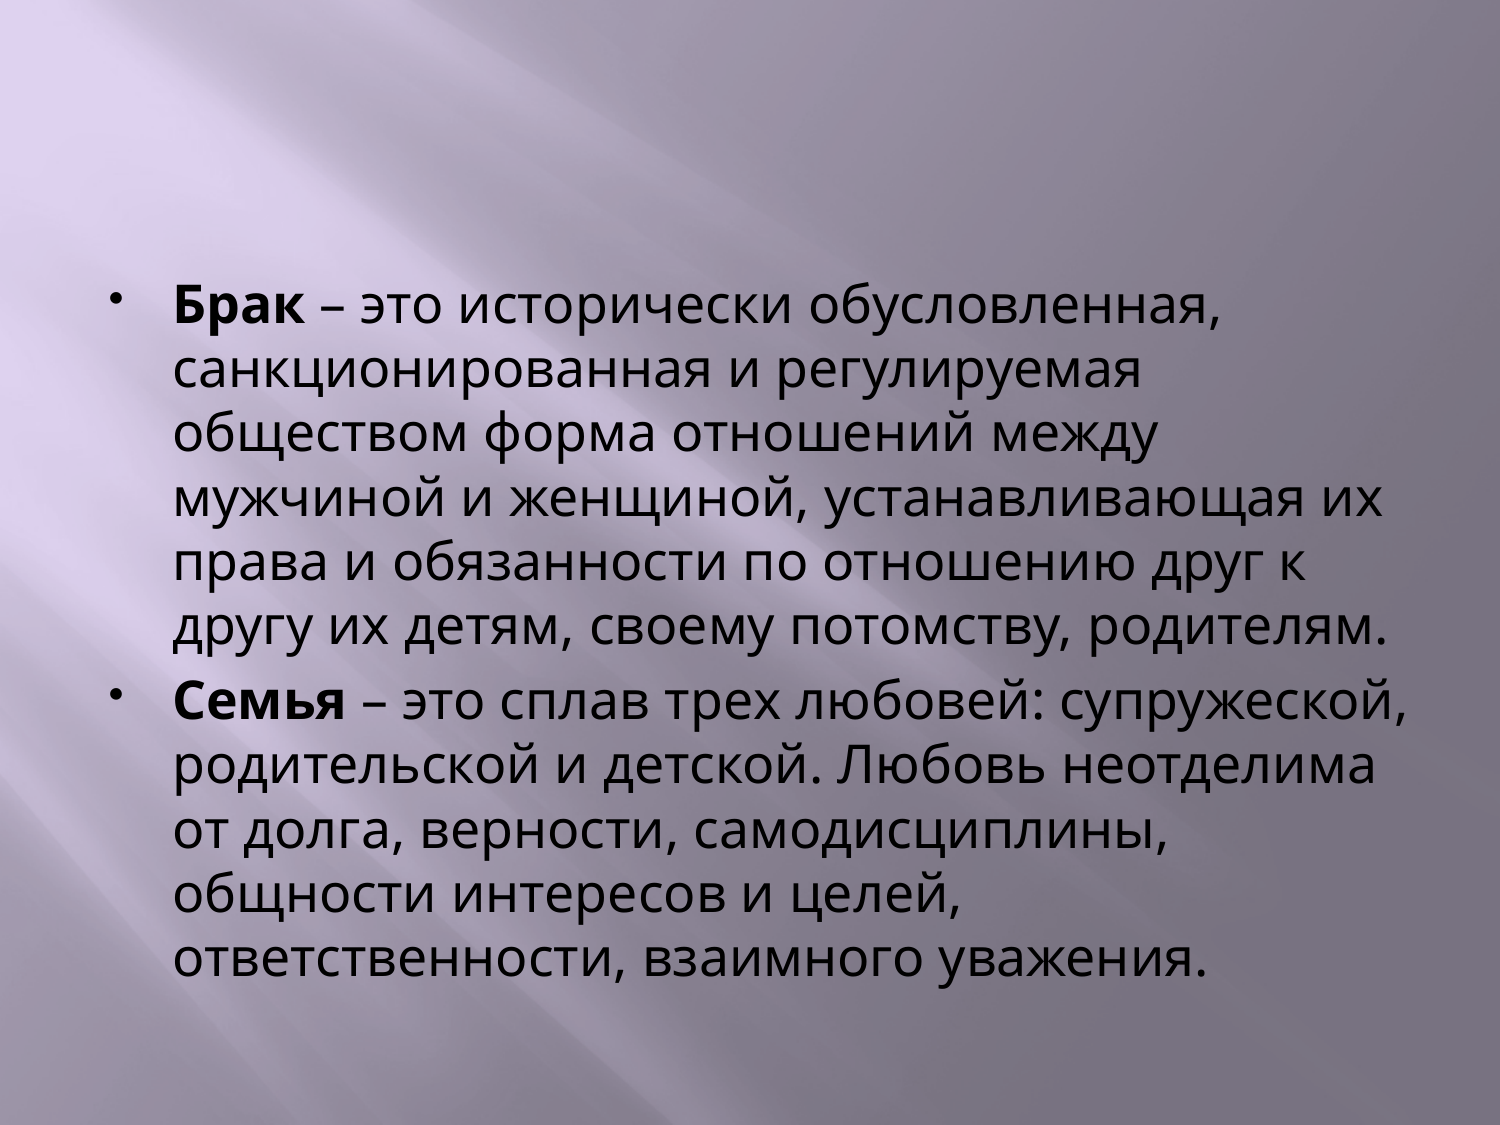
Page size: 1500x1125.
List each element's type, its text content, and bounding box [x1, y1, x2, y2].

list Брак – это исторически обусловленная, санкционированная и регулируемая обществом форма отношений между мужчиной и женщиной, устанавливающая их права и обязанности по отношению друг к другу их детям, своему потомству, родителям. Семья – это сплав трех любовей: супружеской, родительской и детской. Любовь неотделима от долга, верности, самодисциплины, общности интересов и целей, ответственности, взаимного уважения. [75, 262, 1425, 1035]
